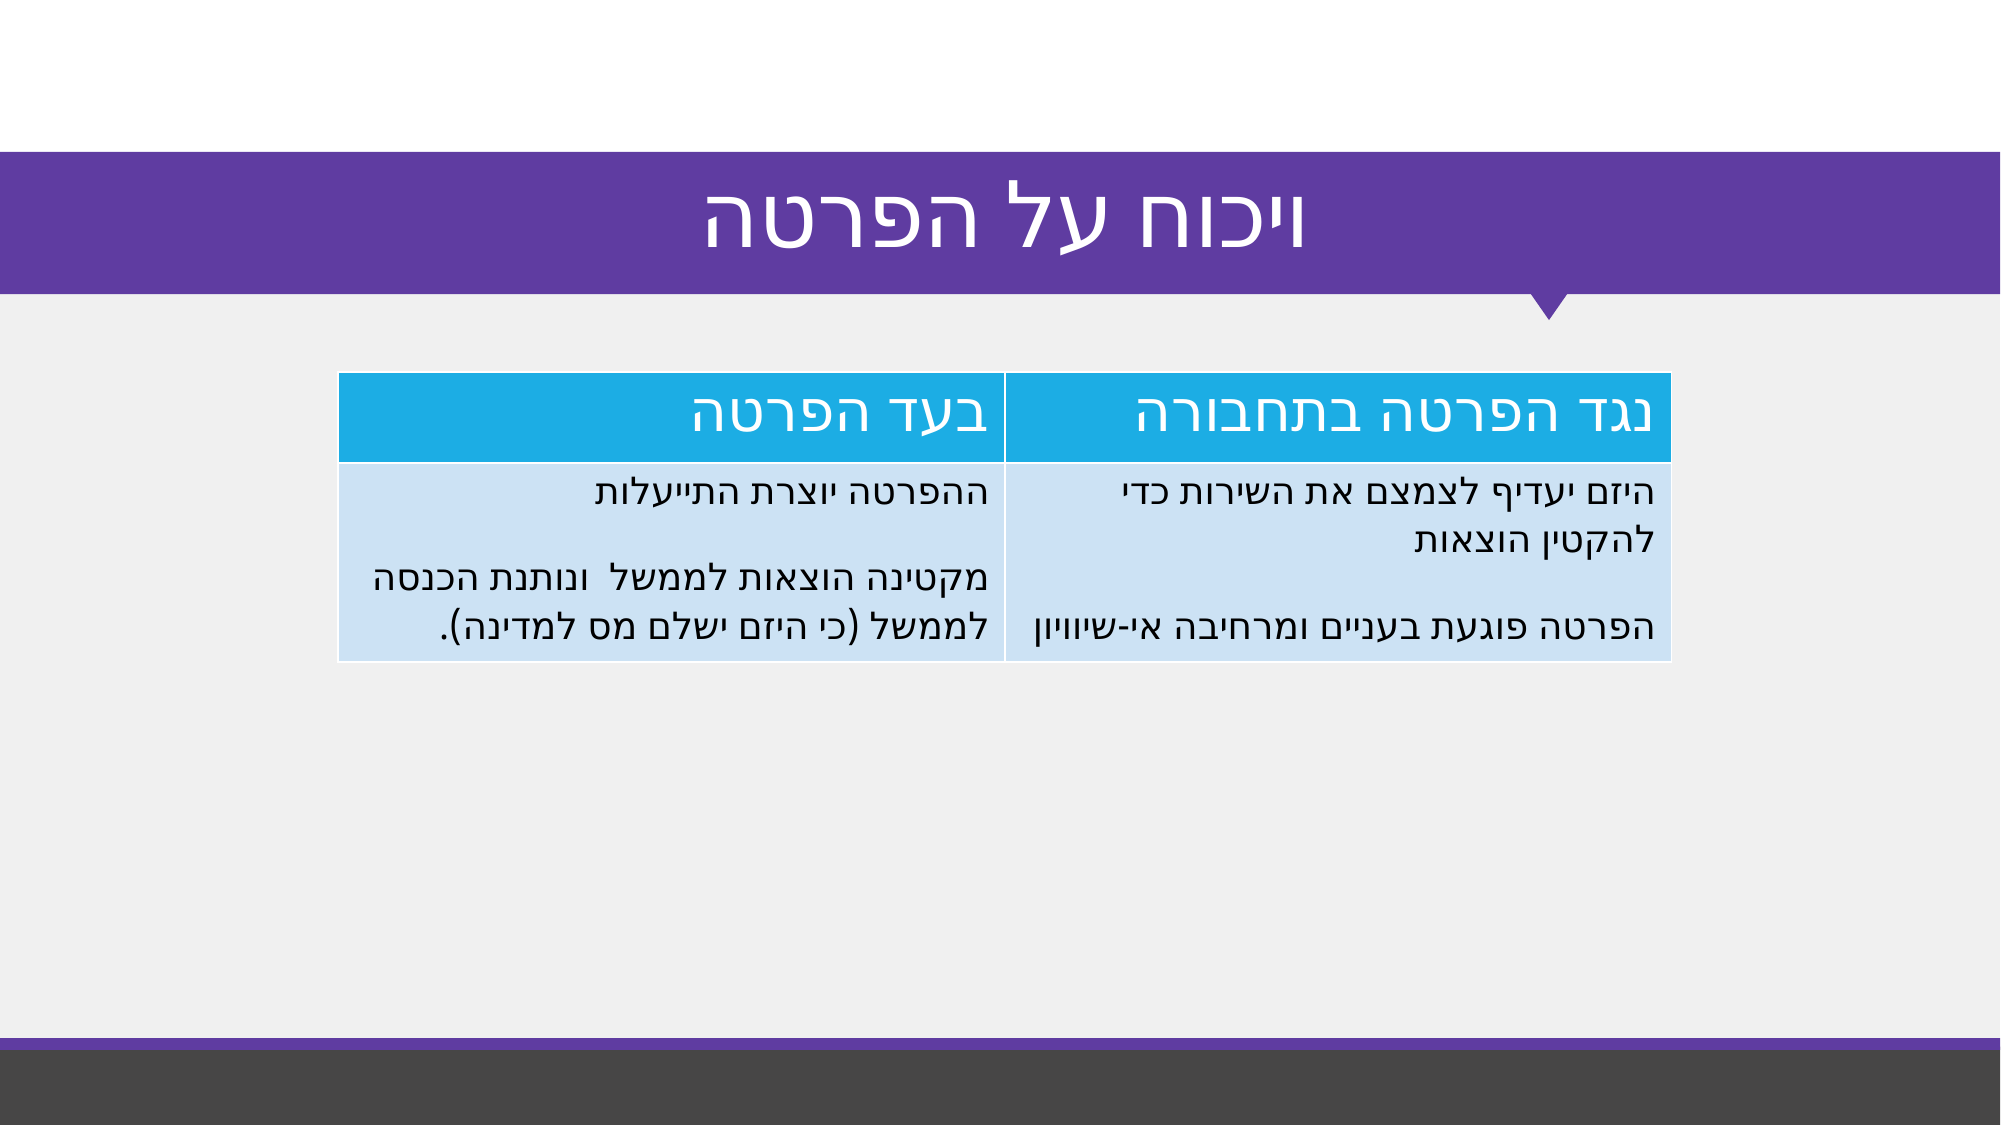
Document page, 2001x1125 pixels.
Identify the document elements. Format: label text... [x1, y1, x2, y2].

title ויכוח על הפרטה [180, 36, 1830, 275]
table_header בעד הפרטה [339, 373, 1004, 462]
table_cell היזם יעדיף לצמצם את השירות כדי להקטין הוצאות הפרטה פוגעת בעניים ומרחיבה אי-שיוויון [1006, 464, 1671, 661]
table_header נגד הפרטה בתחבורה [1006, 373, 1671, 462]
table_cell ההפרטה יוצרת התייעלות מקטינה הוצאות לממשל ונותנת הכנסה לממשל (כי היזם ישלם מס למדינה). [339, 464, 1004, 661]
